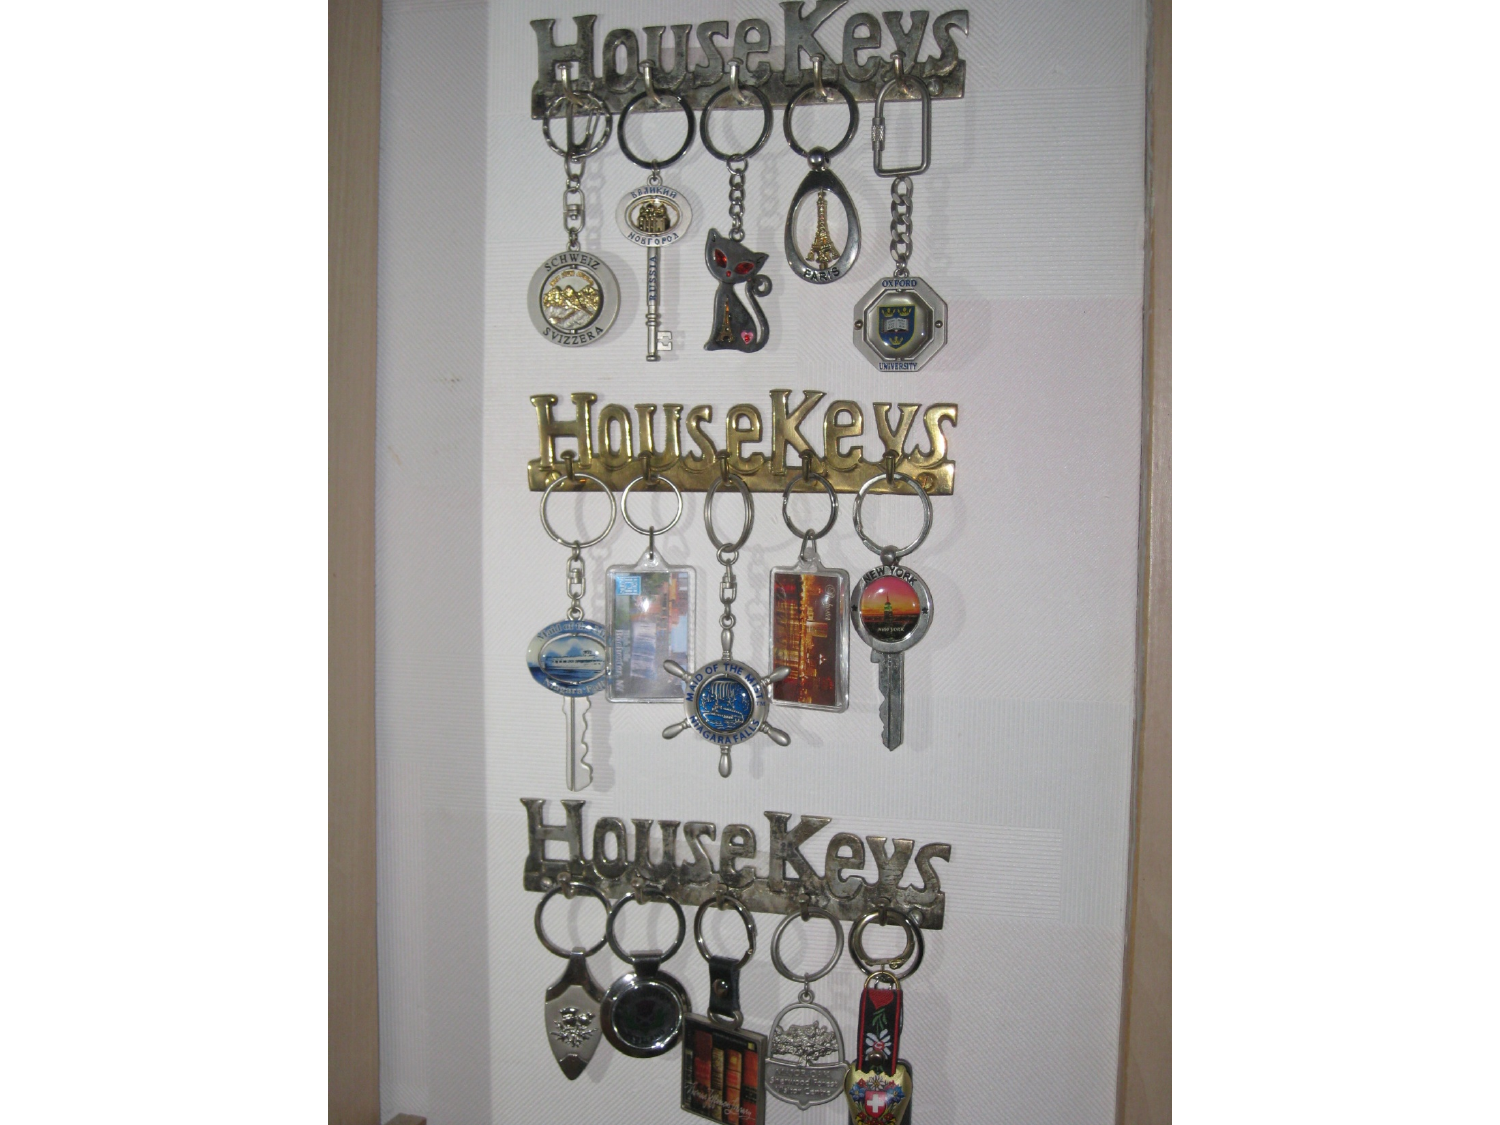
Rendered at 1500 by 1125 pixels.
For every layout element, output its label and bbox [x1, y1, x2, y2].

picture [327, 0, 1173, 1125]
